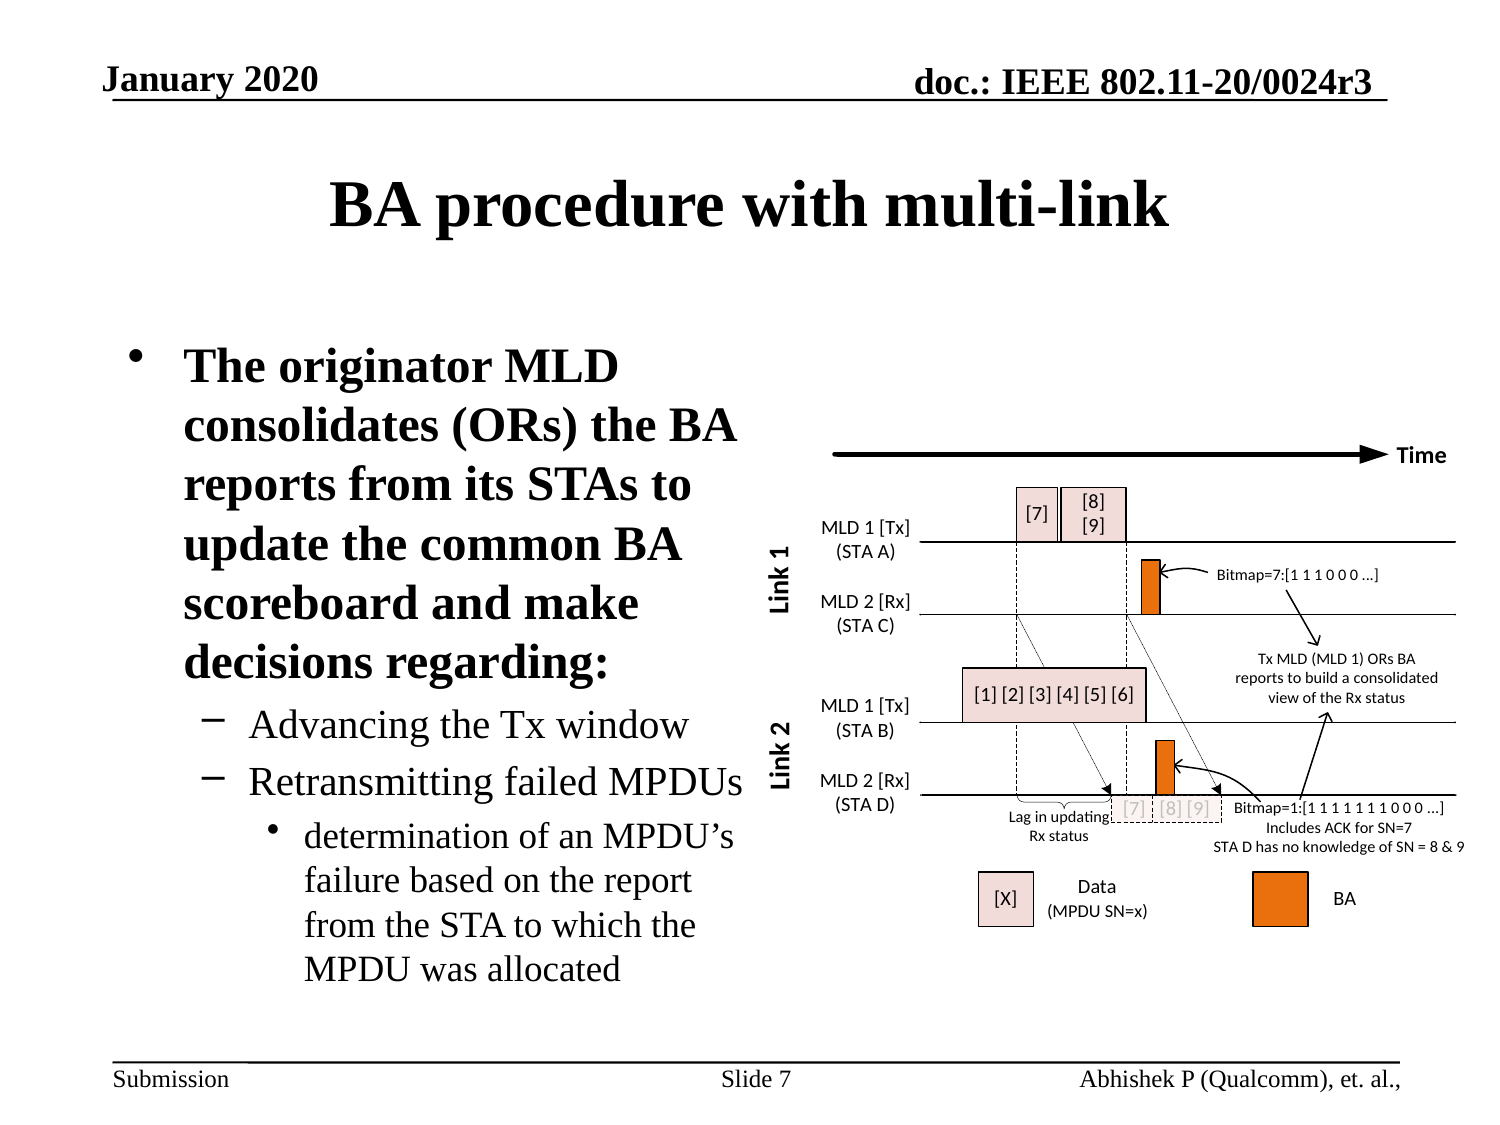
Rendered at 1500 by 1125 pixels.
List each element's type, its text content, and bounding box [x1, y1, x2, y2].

footer Abhishek P (Qualcomm), et. al., [949, 1061, 1402, 1093]
list The originator MLD consolidates (ORs) the BA reports from its STAs to update the common BA scoreboard and make decisions regarding: Advancing the Tx window Retransmitting failed MPDUs determination of an MPDU’s failure based on the report from the STA to which the MPDU was allocated [112, 324, 763, 1051]
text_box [757, 420, 1484, 930]
slide_number Slide 7 [712, 1061, 801, 1093]
title BA procedure with multi-link [112, 112, 1388, 288]
